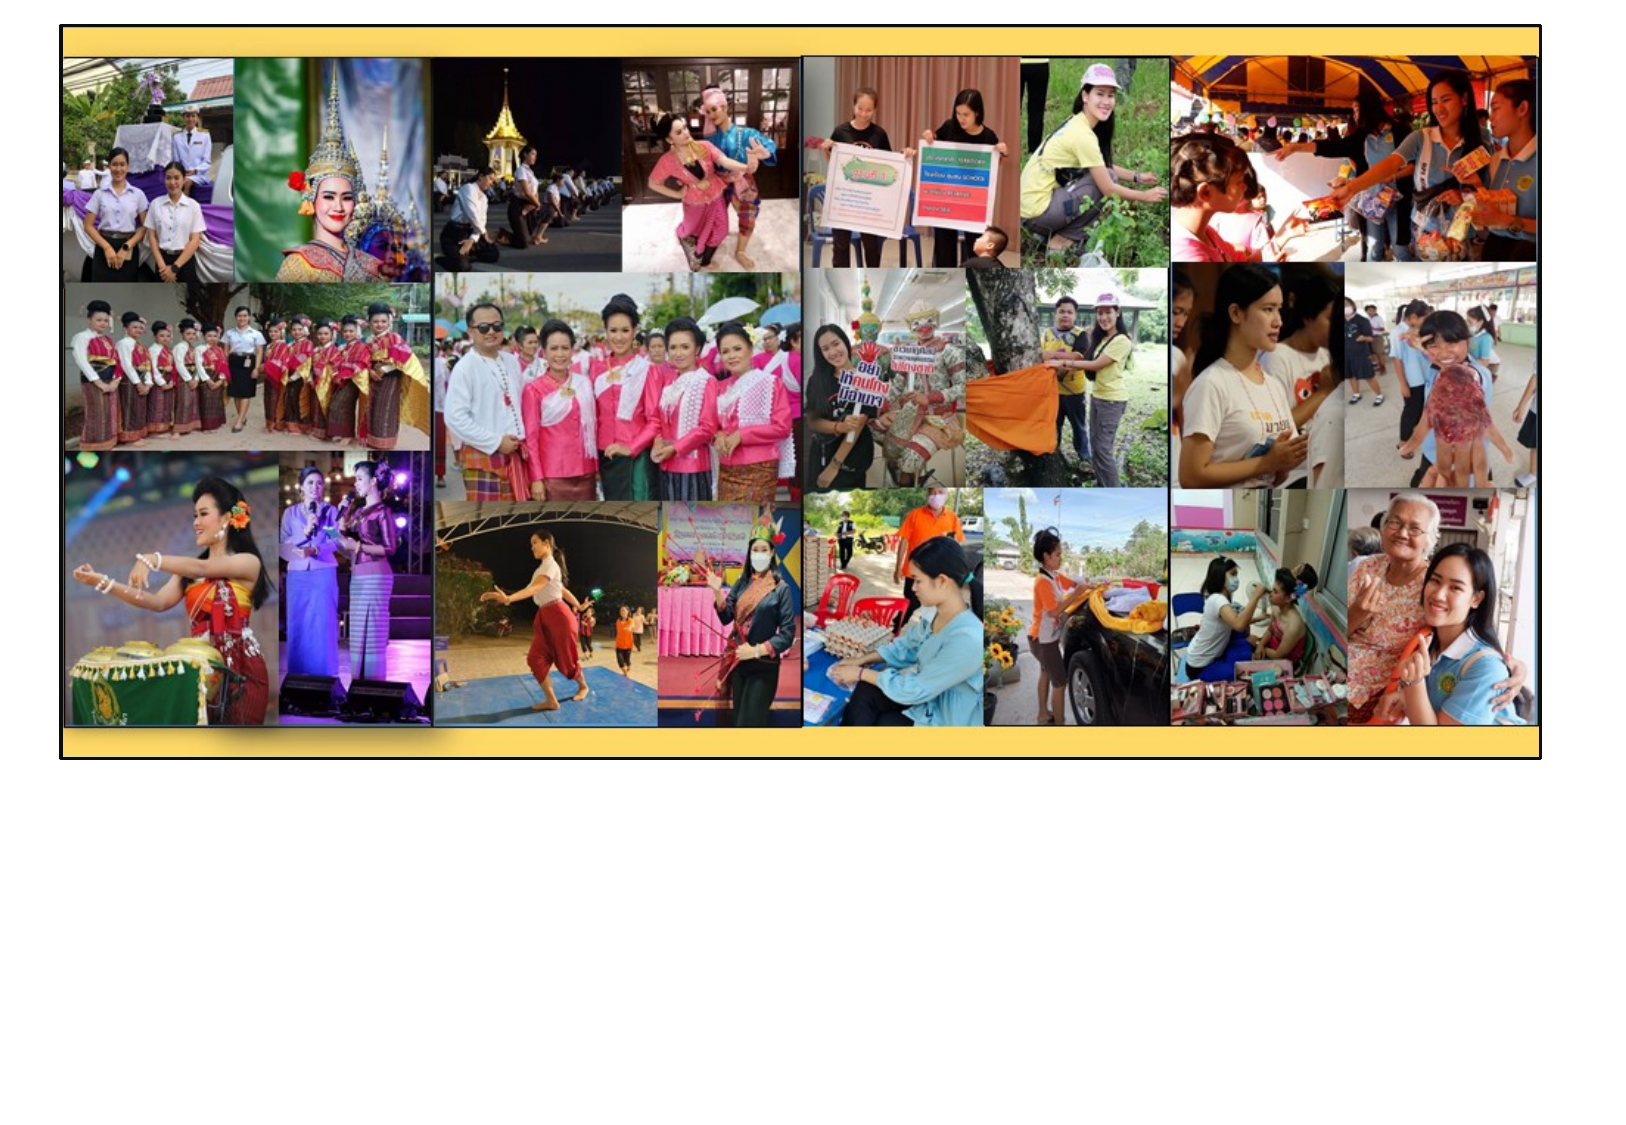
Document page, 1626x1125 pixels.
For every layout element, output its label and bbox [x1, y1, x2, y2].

picture [62, 27, 1539, 757]
